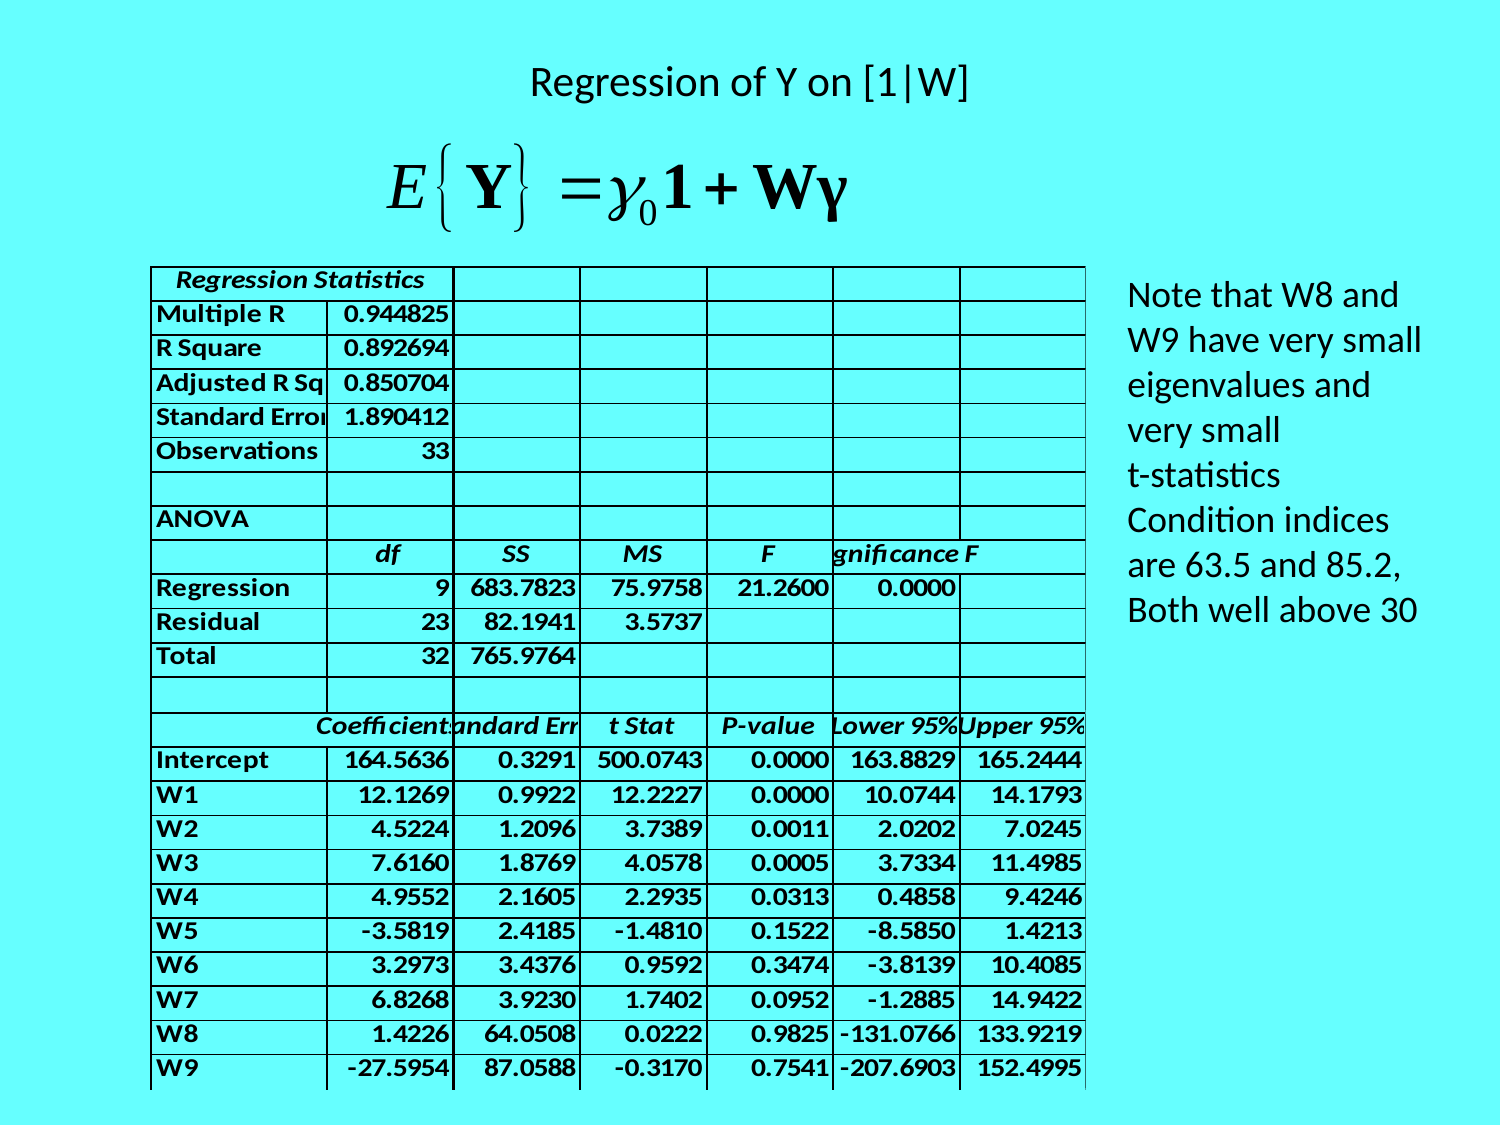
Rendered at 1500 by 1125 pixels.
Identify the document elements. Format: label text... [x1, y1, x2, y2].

title Regression of Y on [1|W] [75, 45, 1425, 113]
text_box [374, 137, 863, 248]
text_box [149, 265, 1088, 1092]
text_box Note that W8 and W9 have very small eigenvalues and very small t-statistics Condition indices are 63.5 and 85.2, Both well above 30 [1112, 262, 1450, 638]
